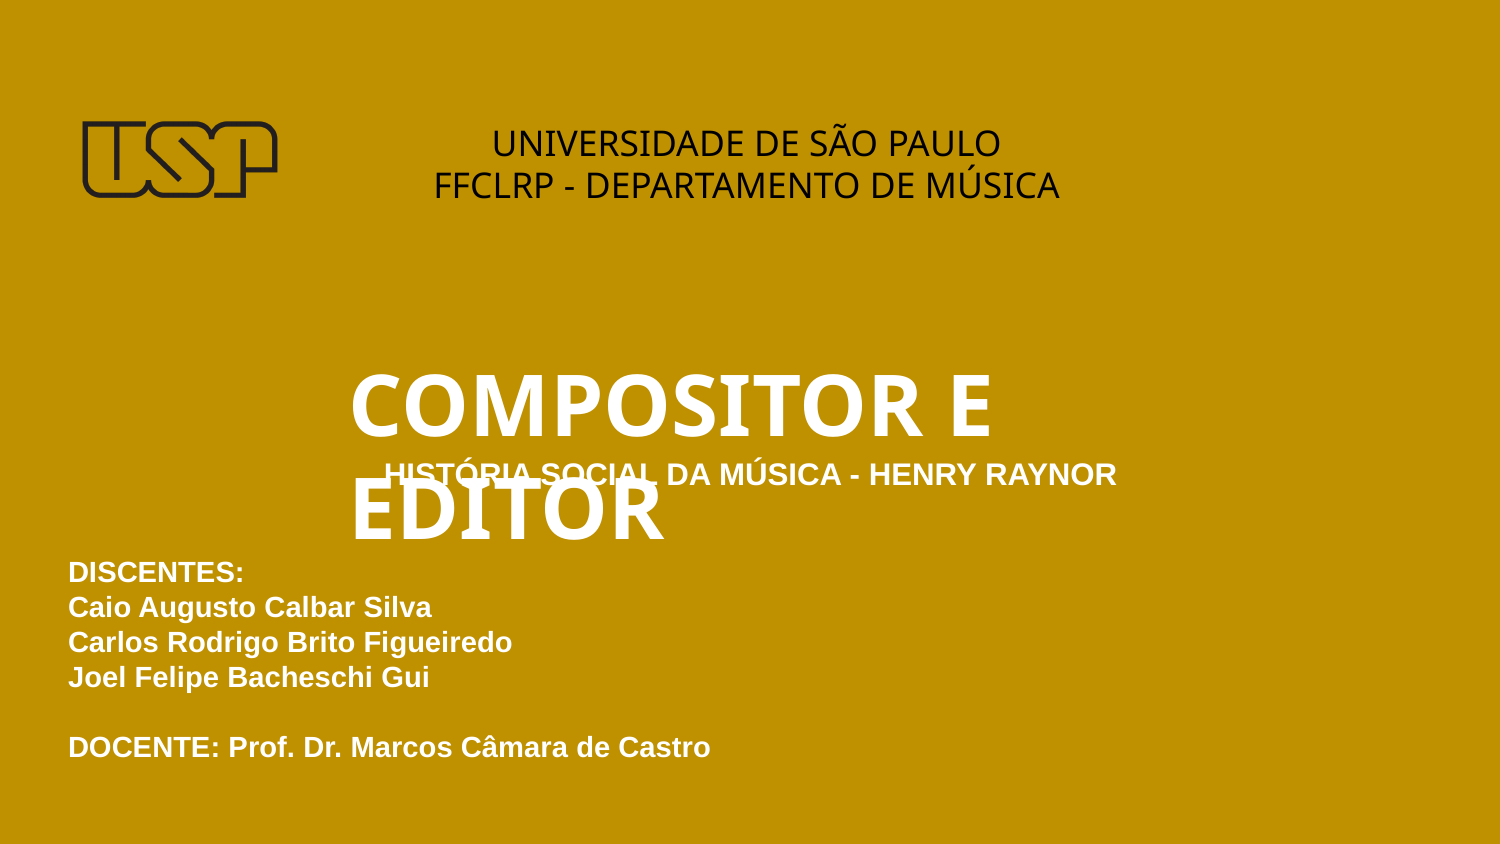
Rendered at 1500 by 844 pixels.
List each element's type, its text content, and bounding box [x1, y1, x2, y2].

text_box HISTÓRIA SOCIAL DA MÚSICA - HENRY RAYNOR [368, 439, 1188, 507]
text_box DISCENTES: Caio Augusto Calbar Silva Carlos Rodrigo Brito Figueiredo Joel Felipe Bacheschi Gui DOCENTE: Prof. Dr. Marcos Câmara de Castro [53, 538, 750, 844]
picture [73, 88, 284, 241]
title UNIVERSIDADE DE SÃO PAULO FFCLRP - DEPARTAMENTO DE MÚSICA [236, 59, 1258, 221]
text_box COMPOSITOR E EDITOR [333, 336, 1166, 572]
